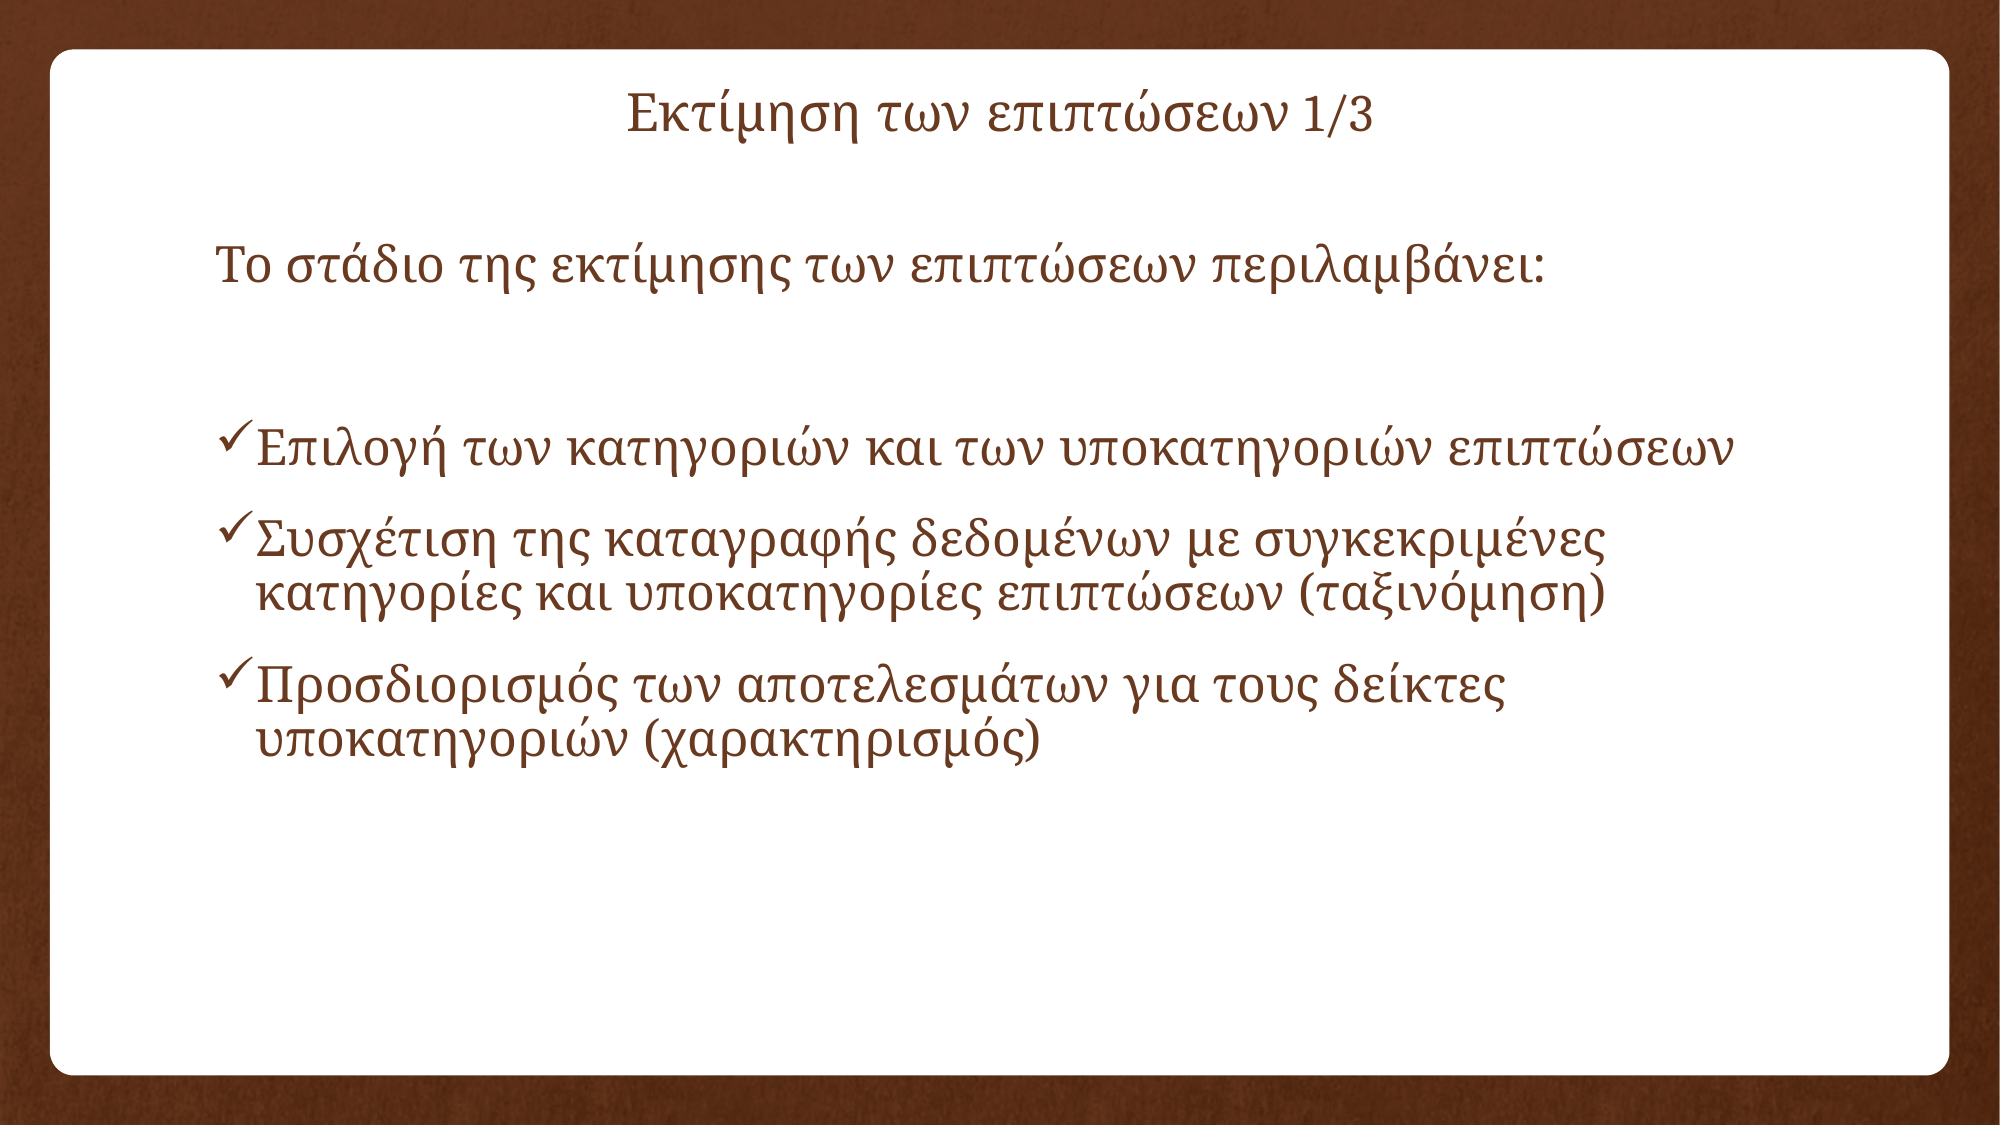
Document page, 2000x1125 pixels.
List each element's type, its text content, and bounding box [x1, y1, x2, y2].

list Το στάδιο της εκτίμησης των επιπτώσεων περιλαμβάνει: Επιλογή των κατηγοριών και των υποκατηγοριών επιπτώσεων Συσχέτιση της καταγραφής δεδομένων με συγκεκριμένες κατηγορίες και υποκατηγορίες επιπτώσεων (ταξινόμηση) Προσδιορισμός των αποτελεσμάτων για τους δείκτες υποκατηγοριών (χαρακτηρισμός) [199, 231, 1800, 996]
title Εκτίμηση των επιπτώσεων 1/3 [199, 70, 1800, 149]
